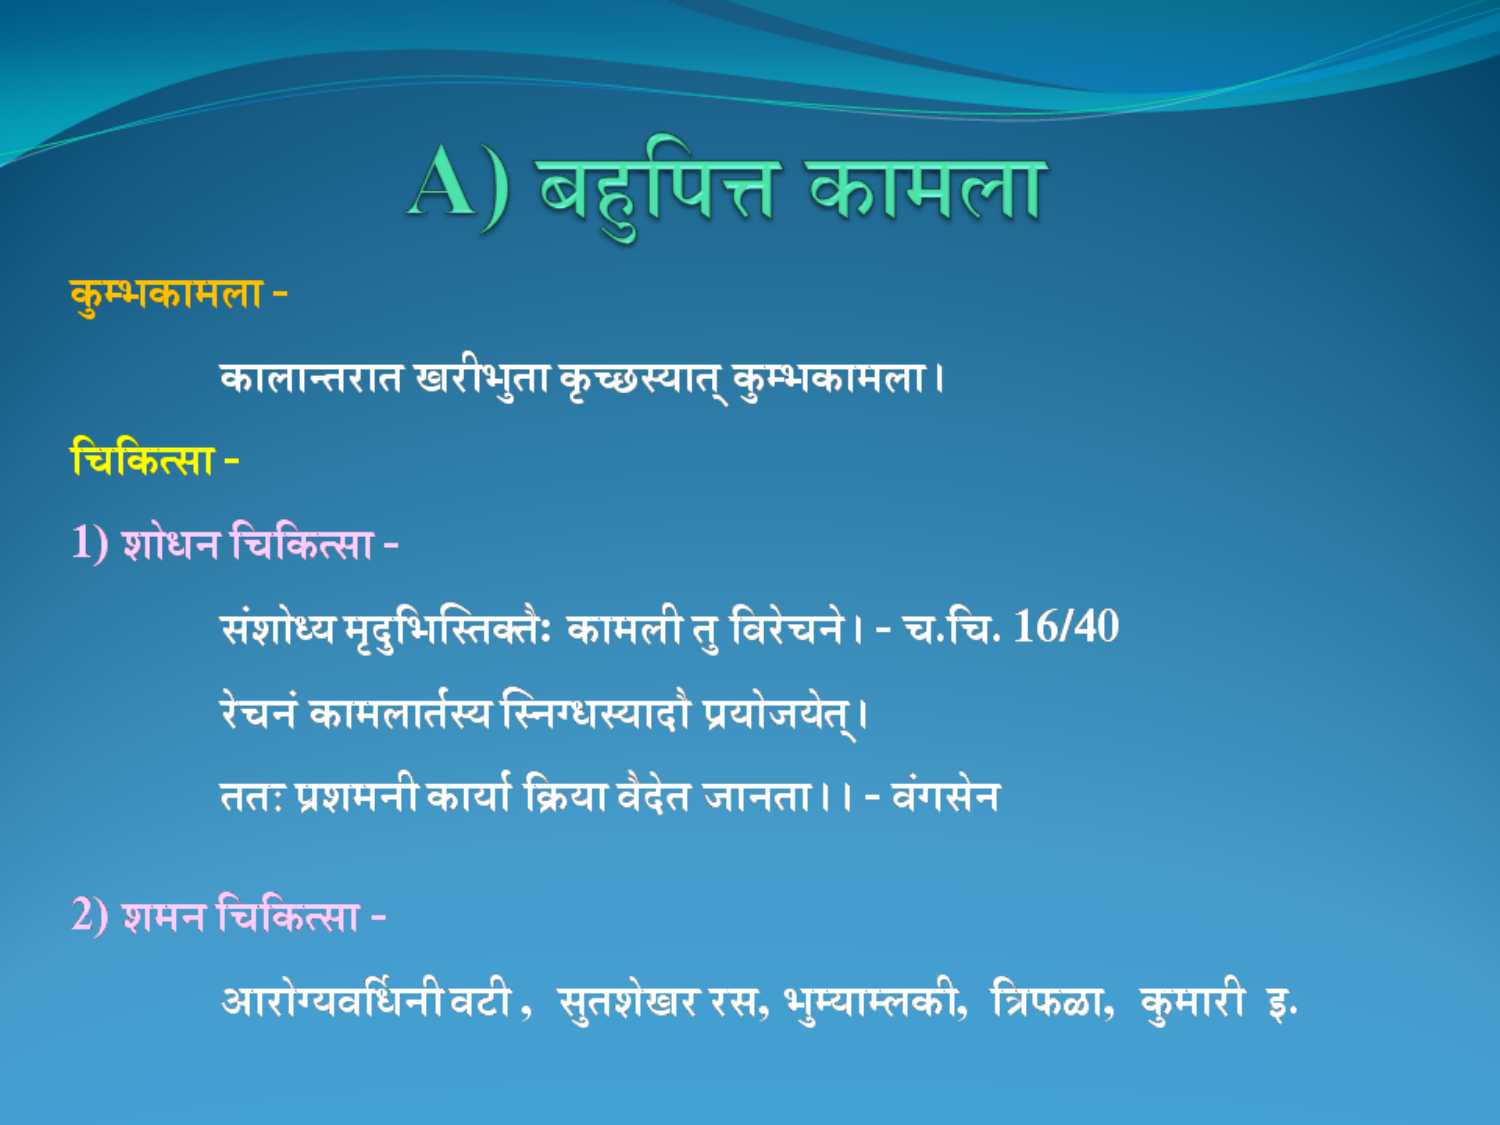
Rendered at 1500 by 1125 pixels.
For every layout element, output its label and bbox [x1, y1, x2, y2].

list [0, 0, 1500, 1125]
